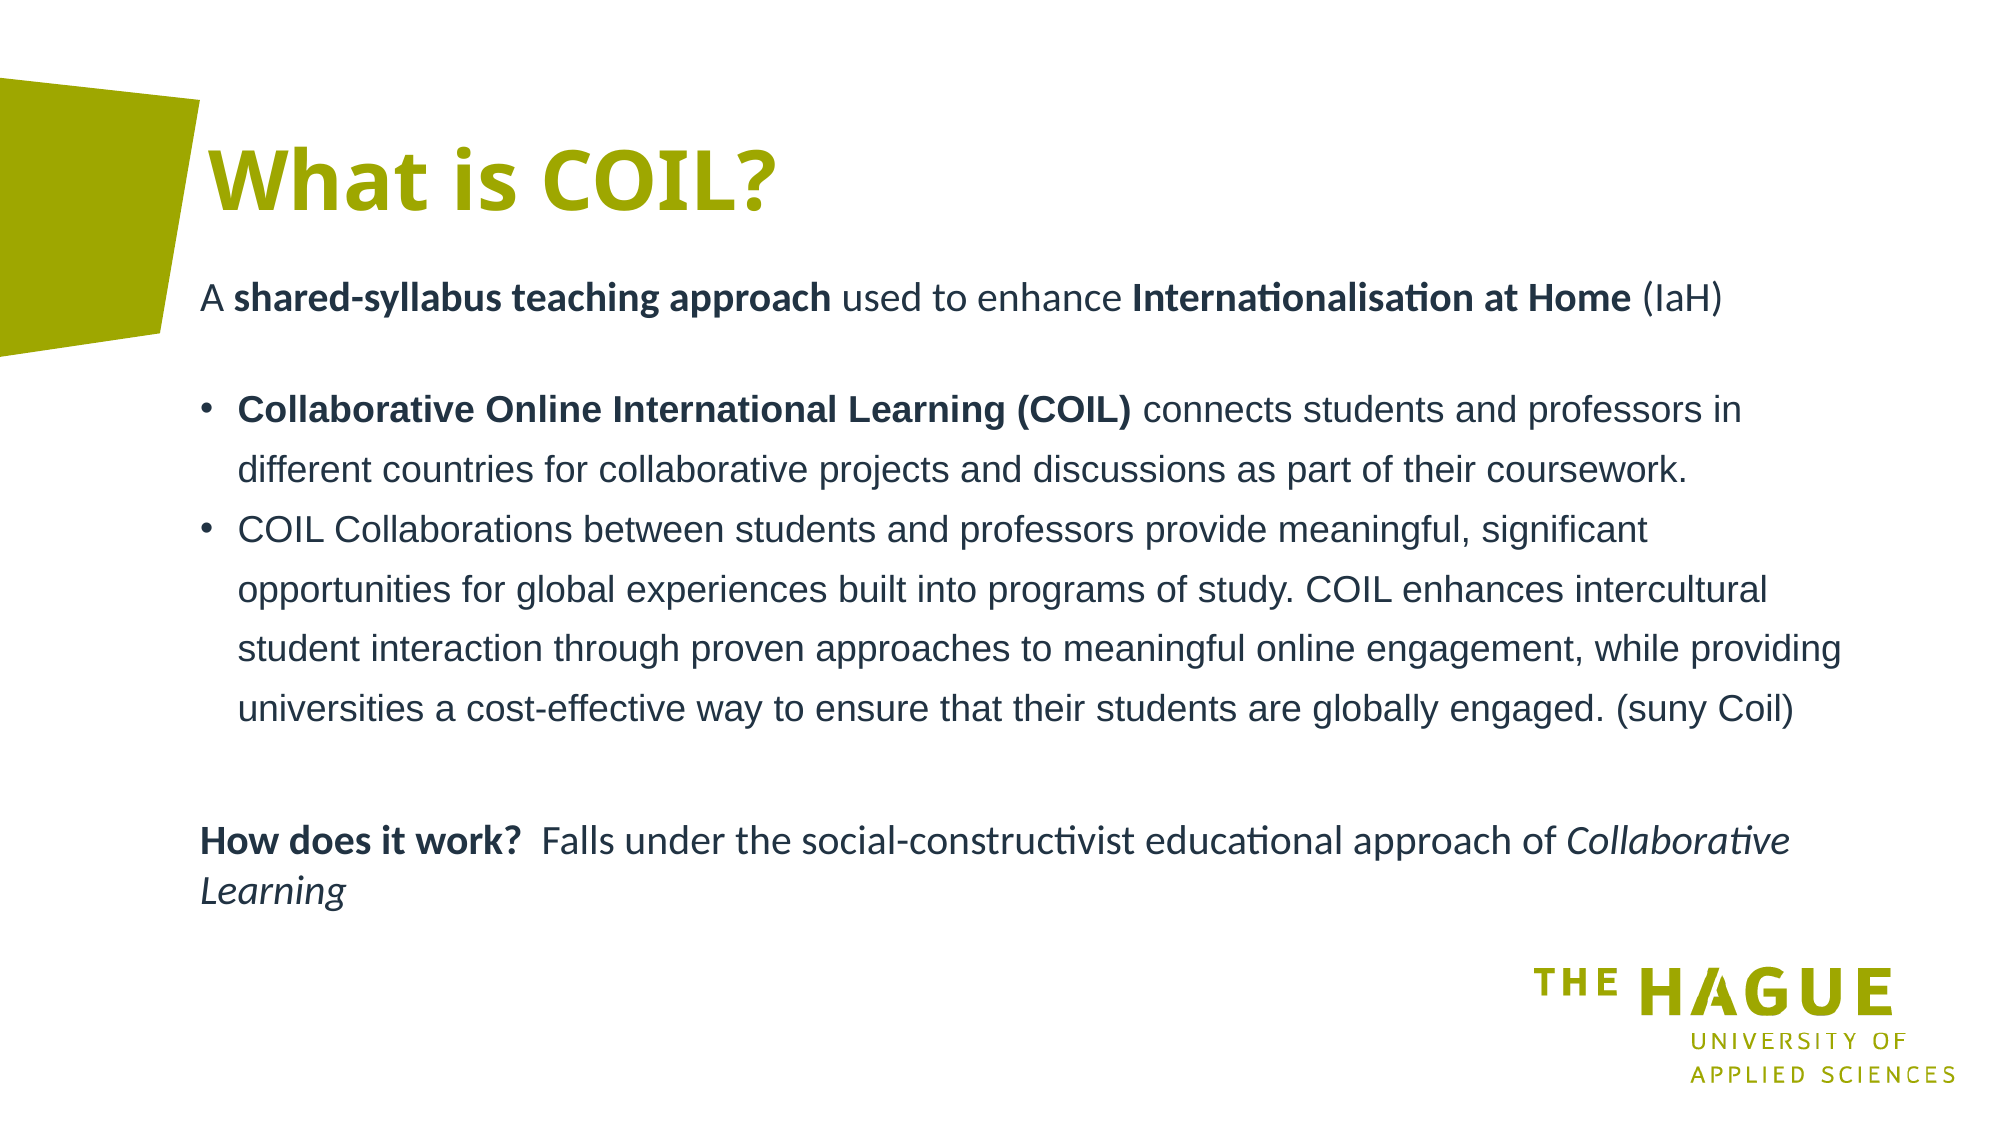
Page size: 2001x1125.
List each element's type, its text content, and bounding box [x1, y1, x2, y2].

list A shared-syllabus teaching approach used to enhance Internationalisation at Home (IaH) Collaborative Online International Learning (COIL) connects students and professors in different countries for collaborative projects and discussions as part of their coursework. COIL Collaborations between students and professors provide meaningful, significant opportunities for global experiences built into programs of study. COIL enhances intercultural student interaction through proven approaches to meaningful online engagement, while providing universities a cost-effective way to ensure that their students are globally engaged. (suny Coil) How does it work? Falls under the social-constructivist educational approach of Collaborative Learning [184, 262, 1865, 1125]
picture [1865, 940, 1981, 1109]
title What is COIL? [208, 78, 1889, 229]
